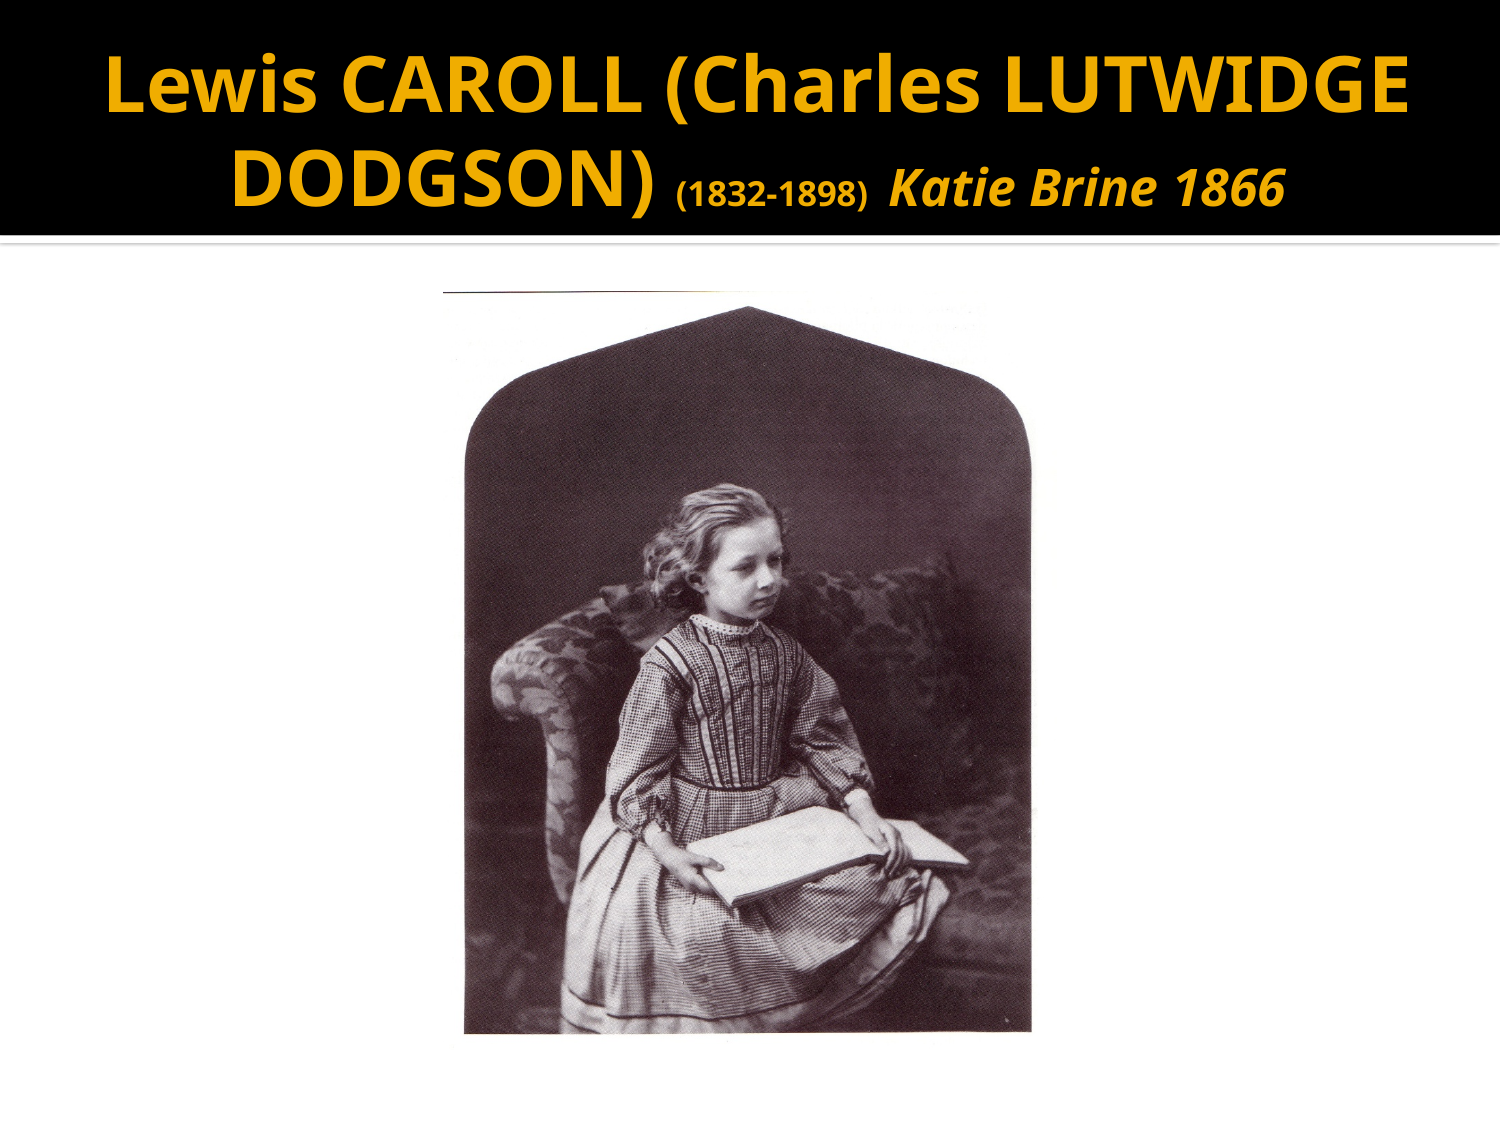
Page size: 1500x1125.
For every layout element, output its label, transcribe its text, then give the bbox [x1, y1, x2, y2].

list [442, 291, 1057, 1050]
title Lewis CAROLL (Charles LUTWIDGE DODGSON) (1832-1898) Katie Brine 1866 [82, 25, 1425, 231]
